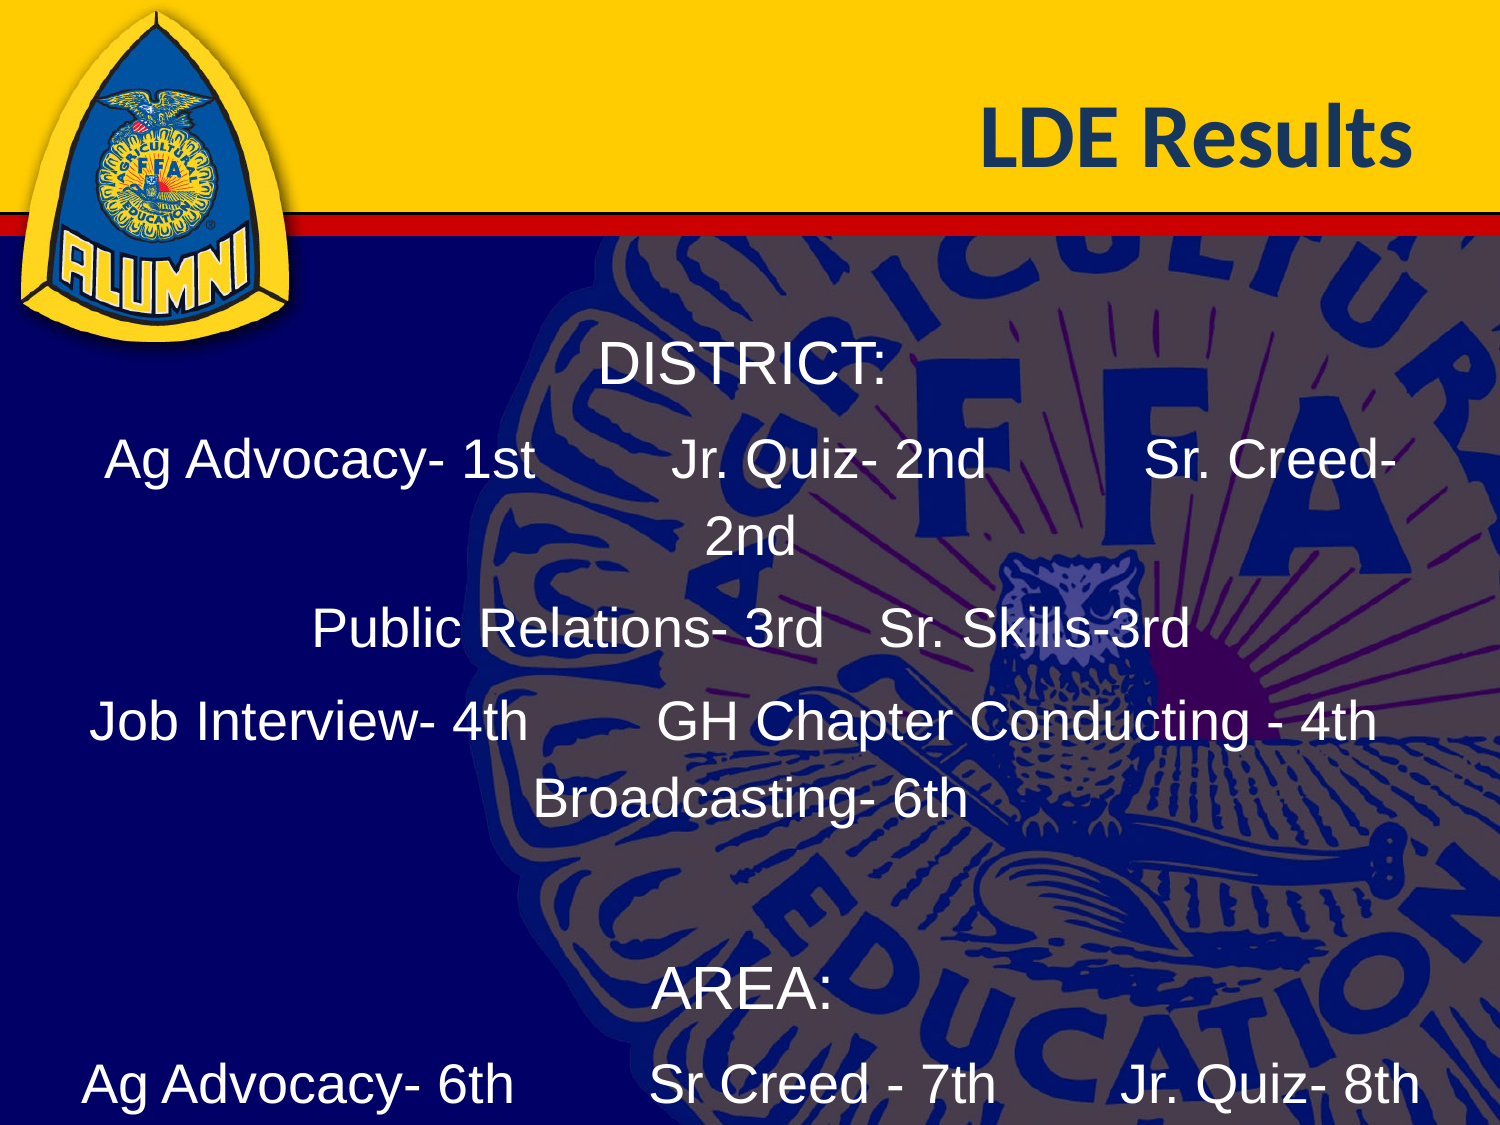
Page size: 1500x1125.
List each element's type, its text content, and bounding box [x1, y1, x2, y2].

list DISTRICT: Ag Advocacy- 1st Jr. Quiz- 2nd Sr. Creed- 2nd Public Relations- 3rd Sr. Skills-3rd Job Interview- 4th GH Chapter Conducting - 4th Broadcasting- 6th AREA: Ag Advocacy- 6th Sr Creed - 7th Jr. Quiz- 8th [36, 271, 1467, 1125]
title LDE Results [99, 37, 1450, 225]
text_box [974, 224, 1467, 291]
picture [0, 0, 1500, 1125]
